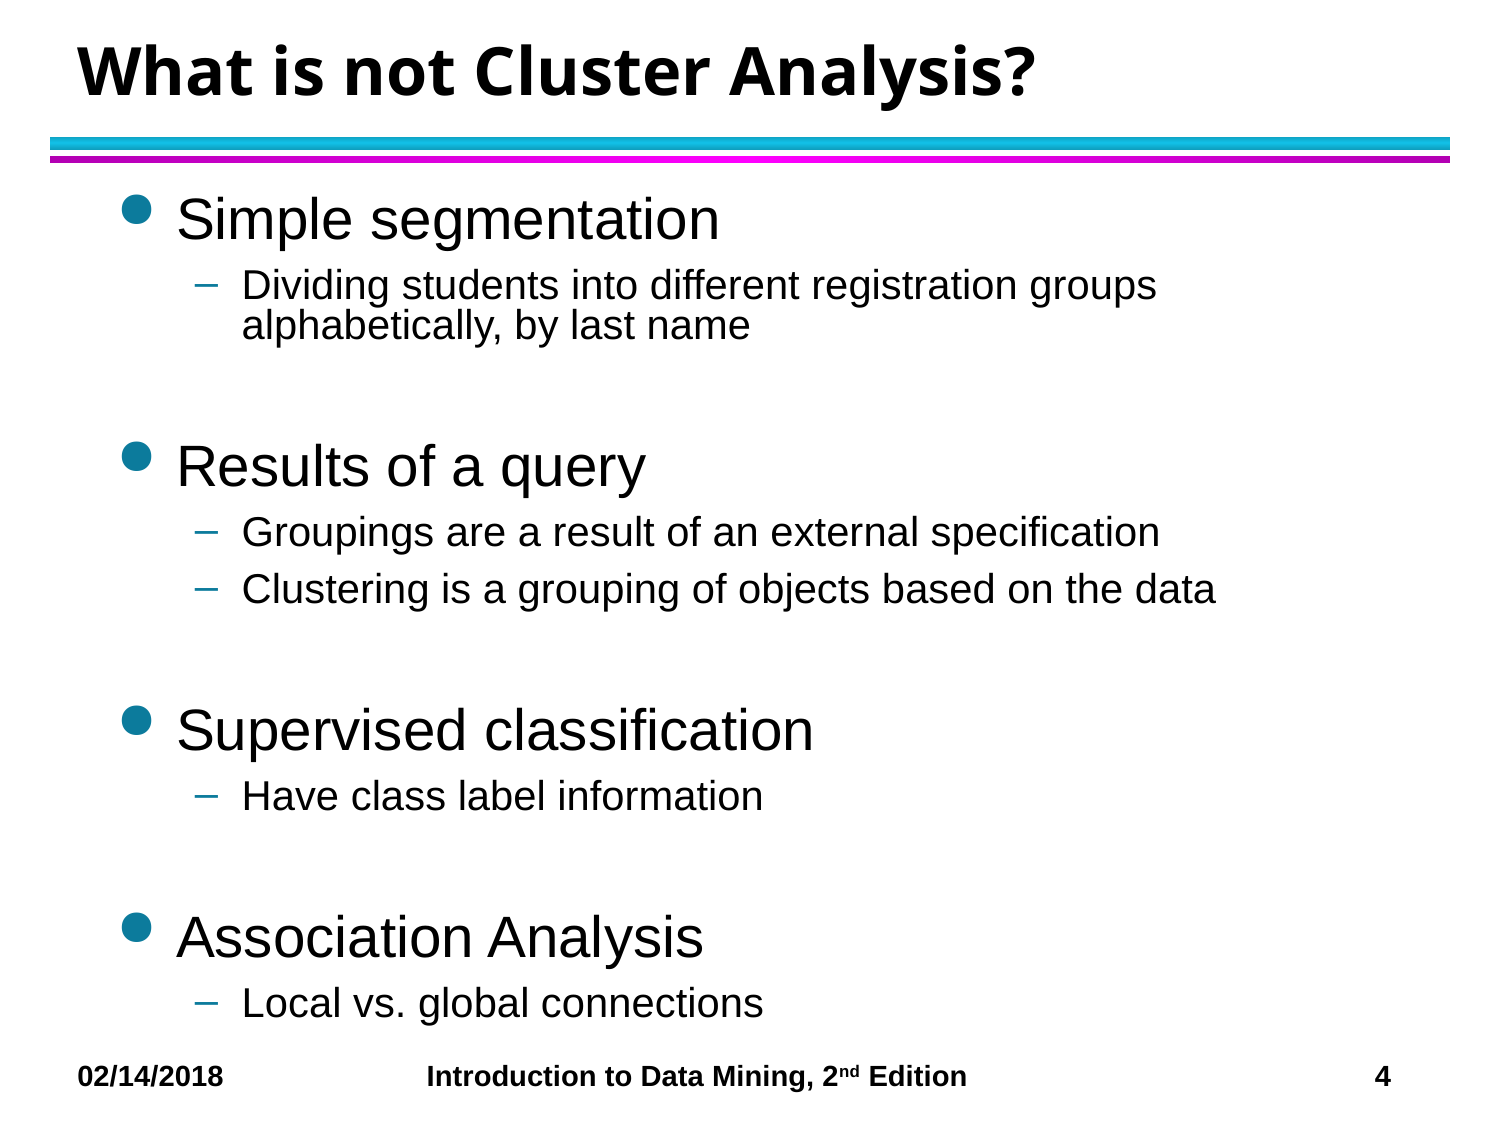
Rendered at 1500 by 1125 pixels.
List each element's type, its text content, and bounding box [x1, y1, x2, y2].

title What is not Cluster Analysis? [62, 24, 1421, 116]
list Simple segmentation Dividing students into different registration groups alphabetically, by last name Results of a query Groupings are a result of an external specification Clustering is a grouping of objects based on the data Supervised classification Have class label information Association Analysis Local vs. global connections [104, 187, 1380, 1026]
